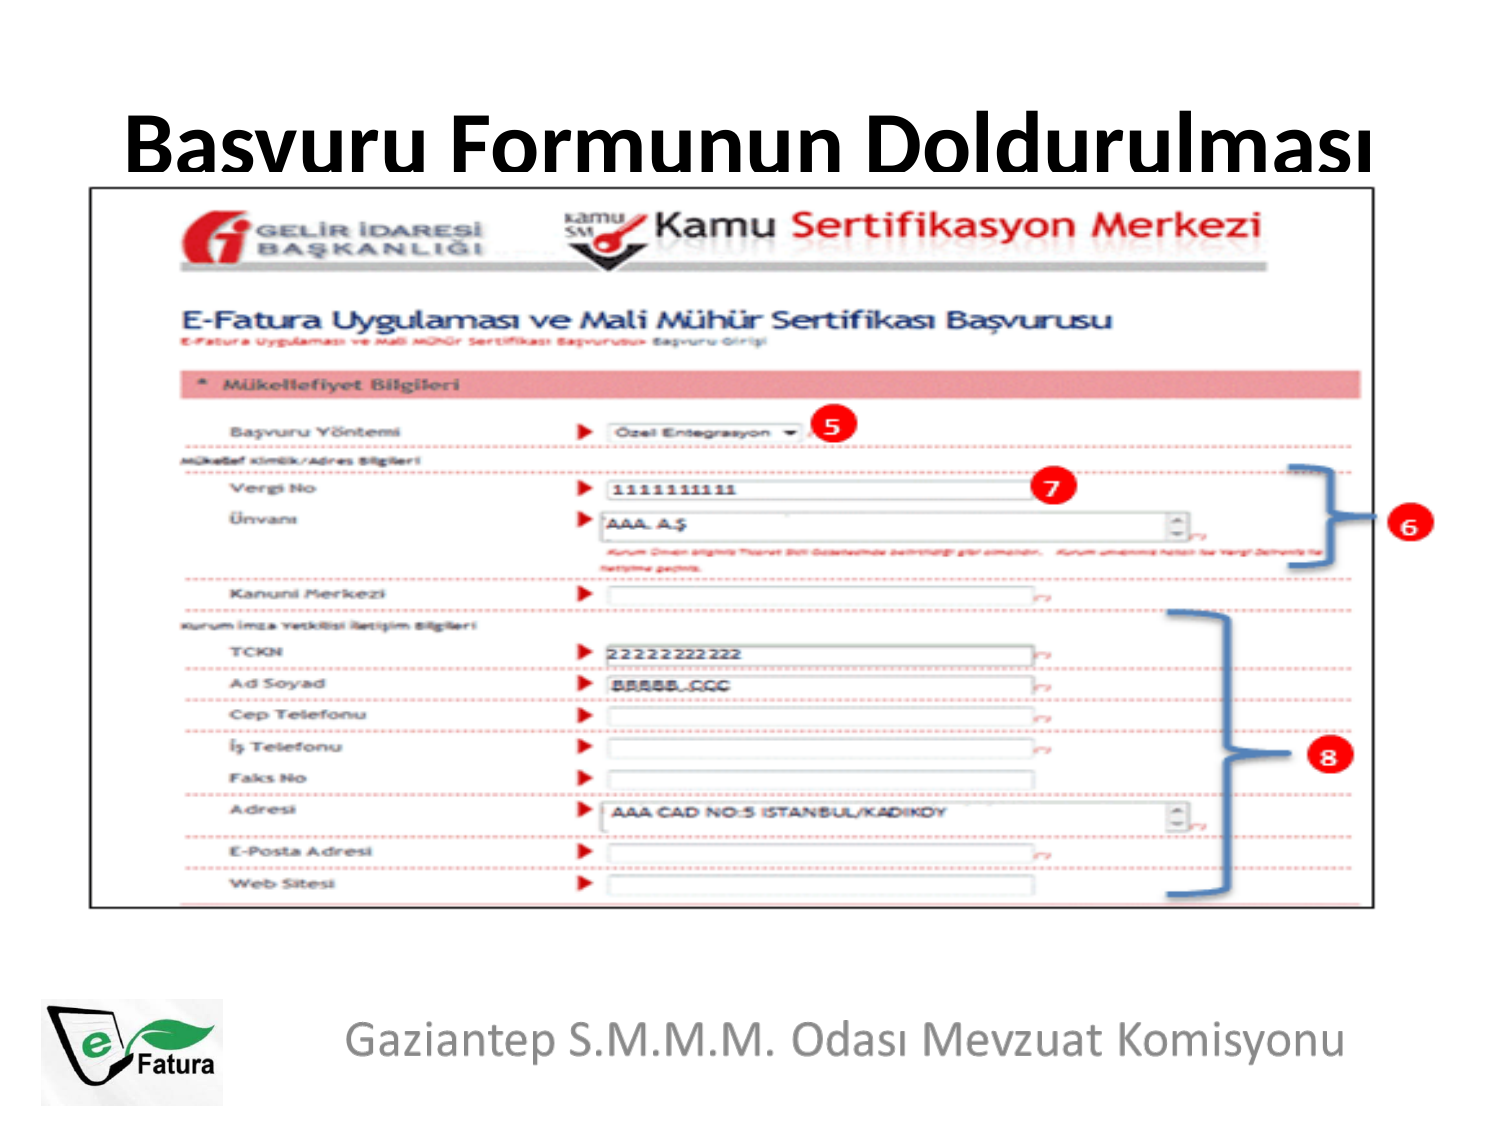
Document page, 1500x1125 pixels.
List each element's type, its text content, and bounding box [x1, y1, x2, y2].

picture [312, 992, 1378, 1102]
picture [41, 999, 223, 1107]
picture [64, 172, 1471, 918]
title Başvuru Formunun Doldurulması [75, 45, 1425, 171]
